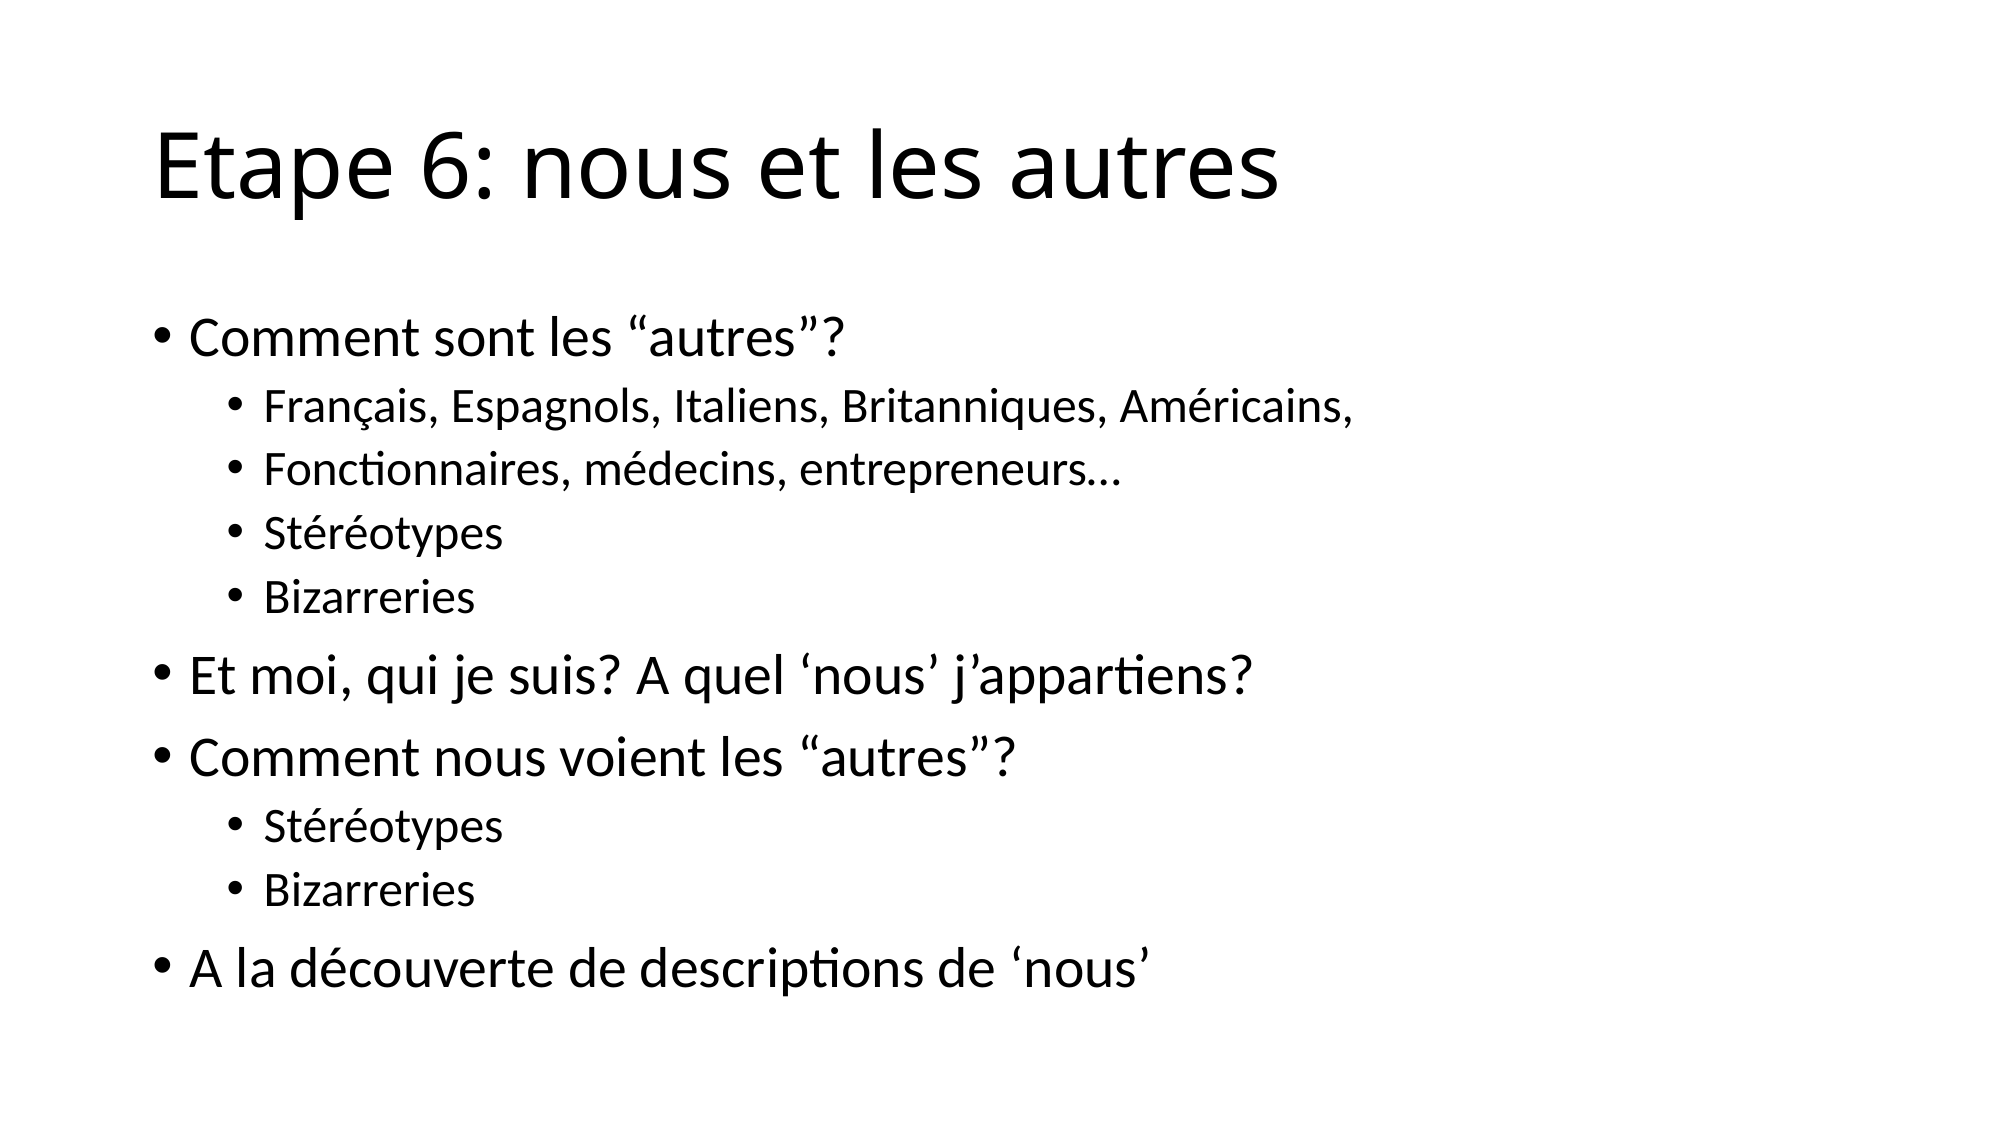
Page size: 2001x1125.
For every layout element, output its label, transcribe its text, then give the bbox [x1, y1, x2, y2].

title Etape 6: nous et les autres [137, 59, 1863, 278]
list Comment sont les “autres”? Français, Espagnols, Italiens, Britanniques, Américains, Fonctionnaires, médecins, entrepreneurs… Stéréotypes Bizarreries Et moi, qui je suis? A quel ‘nous’ j’appartiens? Comment nous voient les “autres”? Stéréotypes Bizarreries A la découverte de descriptions de ‘nous’ [137, 299, 1863, 1014]
